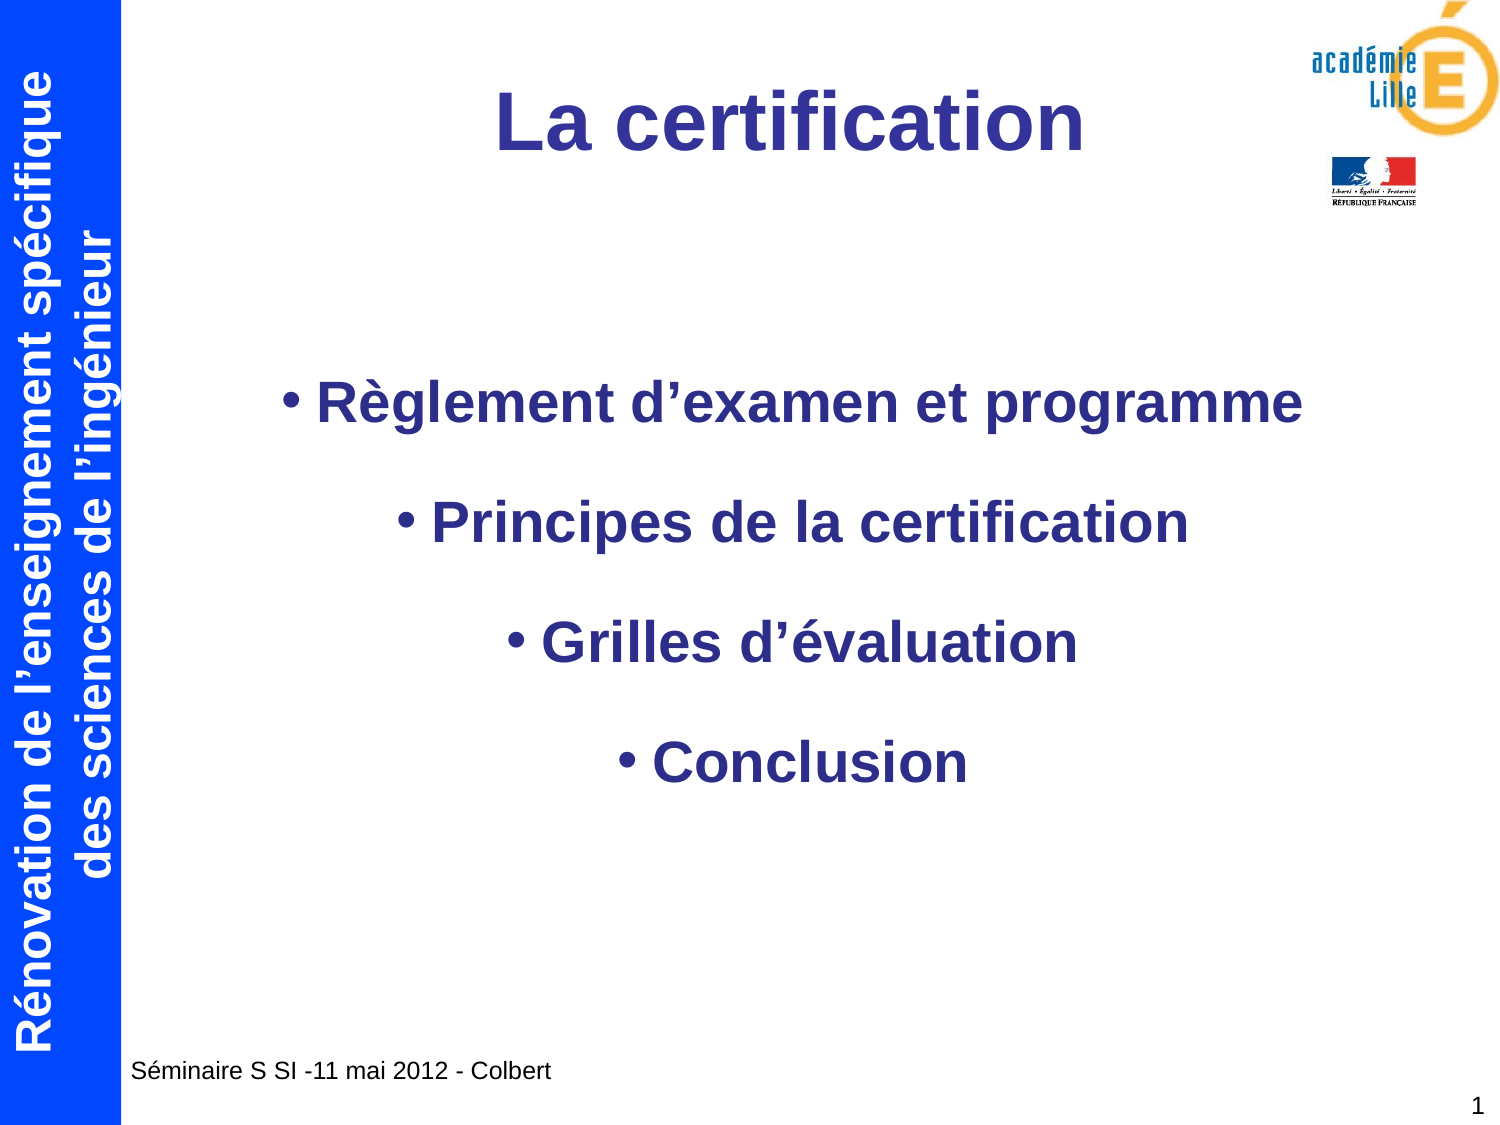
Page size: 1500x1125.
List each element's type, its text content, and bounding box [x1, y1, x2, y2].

picture [1312, 0, 1500, 206]
footer Séminaire S SI -11 mai 2012 - Colbert [115, 1046, 938, 1125]
slide_number 1 [1149, 1081, 1500, 1125]
text_box Règlement d’examen et programme Principes de la certification Grilles d’évaluation Conclusion [148, 335, 1439, 1025]
text_box La certification [286, 59, 1296, 175]
